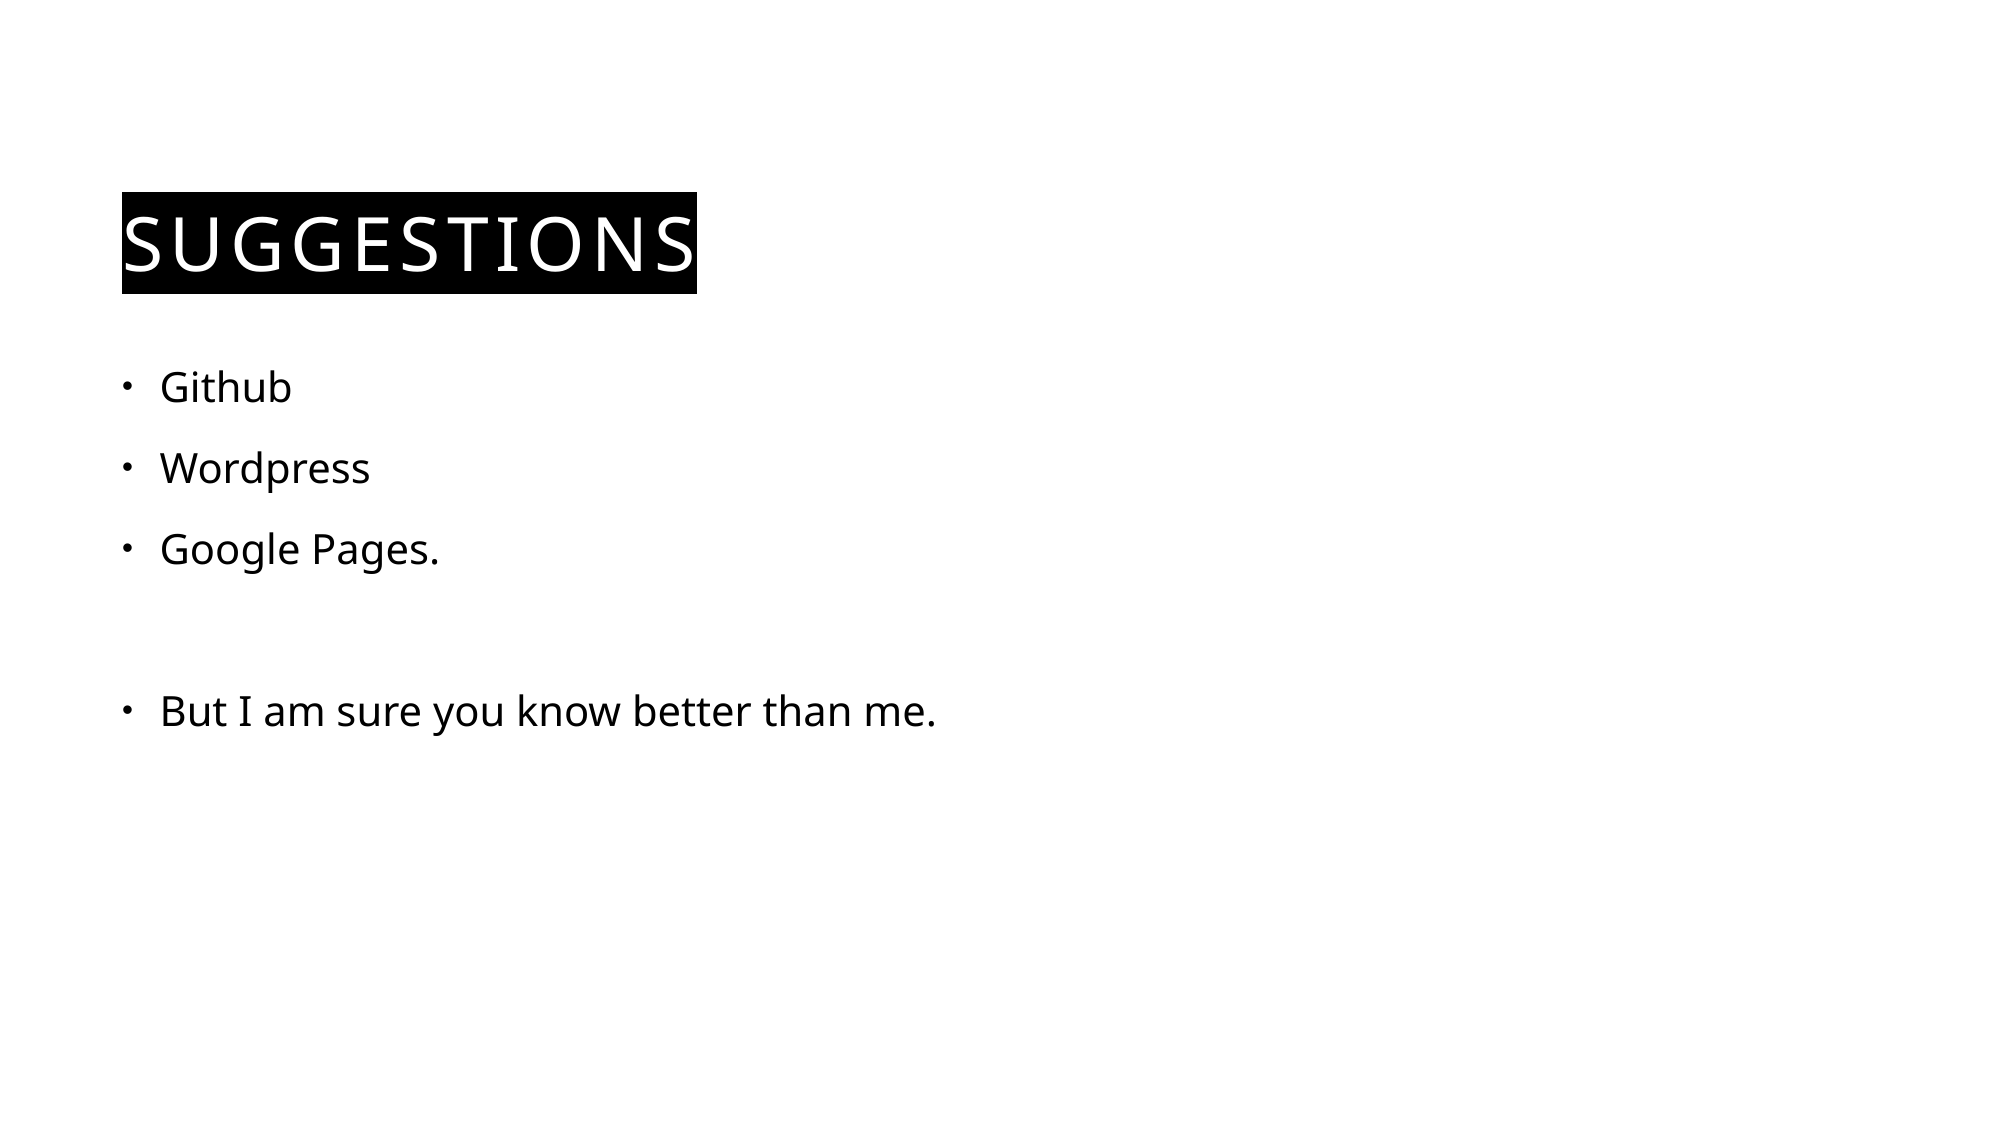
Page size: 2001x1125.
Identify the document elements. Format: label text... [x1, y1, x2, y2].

list Github Wordpress Google Pages. But I am sure you know better than me. [107, 343, 1850, 975]
title SUGGESTIONS [107, 106, 1850, 295]
